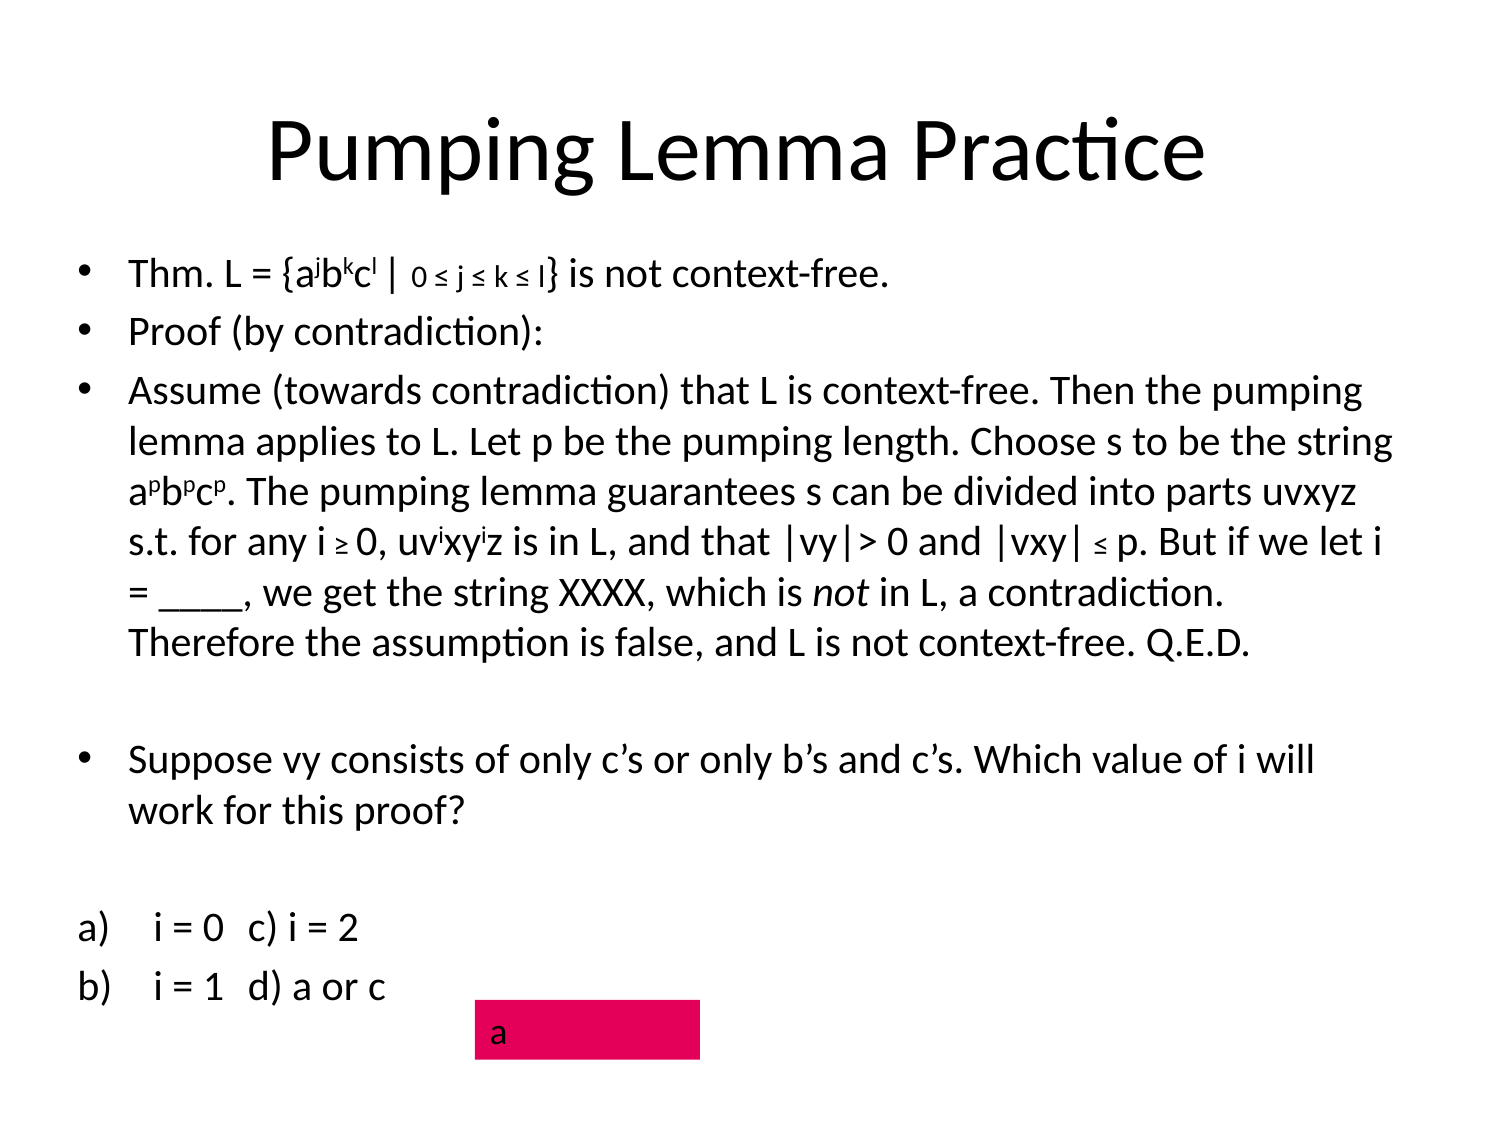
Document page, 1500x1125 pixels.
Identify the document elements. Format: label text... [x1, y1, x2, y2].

text_box Pumping Lemma Practice [62, 50, 1413, 237]
text_box a [474, 999, 700, 1060]
text_box Thm. L = {ajbkcl | 0 ≤ j ≤ k ≤ l} is not context-free. Proof (by contradiction): Assume (towards contradiction) that L is context-free. Then the pumping lemma applies to L. Let p be the pumping length. Choose s to be the string apbpcp. The pumping lemma guarantees s can be divided into parts uvxyz s.t. for any i ≥ 0, uvixyiz is in L, and that |vy|> 0 and |vxy| ≤ p. But if we let i = ____, we get the string XXXX, which is not in L, a contradiction. Therefore the assumption is false, and L is not context-free. Q.E.D. Suppose vy consists of only c’s or only b’s and c’s. Which value of i will work for this proof? i = 0 c) i = 2 i = 1 d) a or c [62, 237, 1413, 1030]
